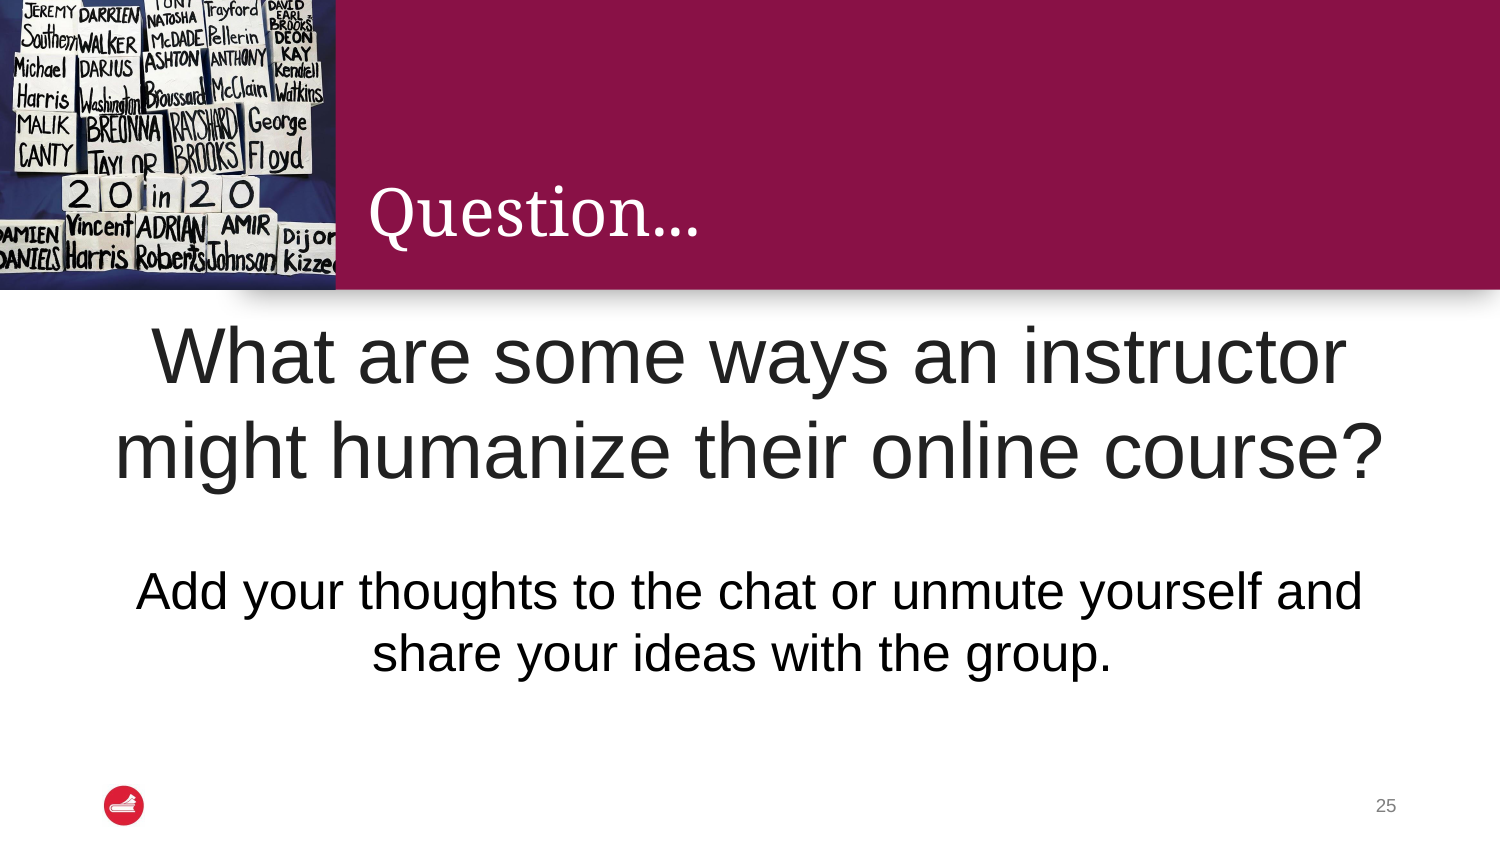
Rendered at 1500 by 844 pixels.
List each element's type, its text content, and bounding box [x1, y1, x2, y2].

title Question... [356, 49, 1397, 257]
picture [102, 784, 145, 827]
list What are some ways an instructor might humanize their online course? Add your thoughts to the chat or unmute yourself and share your ideas with the group. [102, 299, 1398, 775]
slide_number 25 [1284, 782, 1397, 827]
picture [0, 0, 336, 290]
